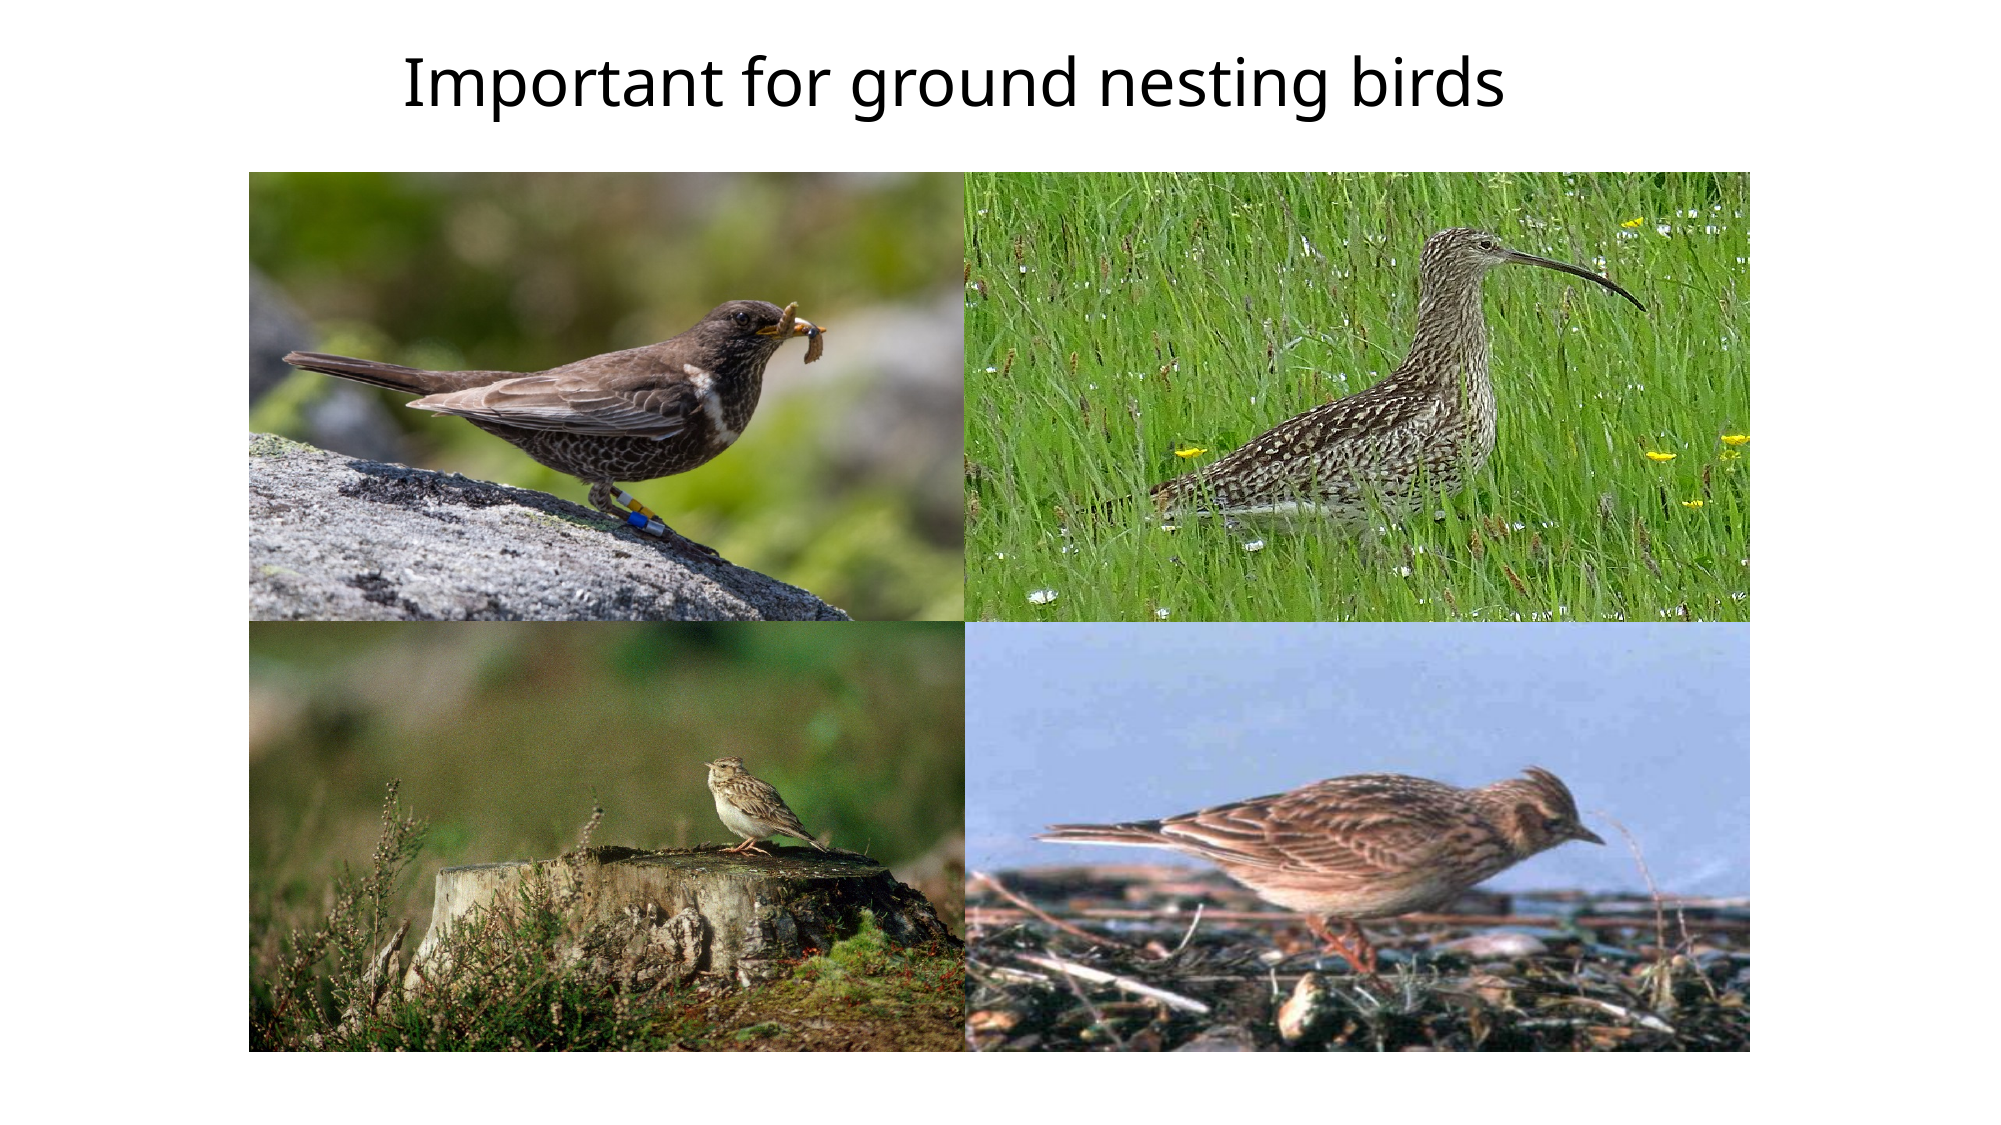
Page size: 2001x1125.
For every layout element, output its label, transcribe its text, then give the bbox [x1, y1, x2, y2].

text_box Important for ground nesting birds [388, 31, 1612, 127]
picture [249, 172, 1750, 1052]
